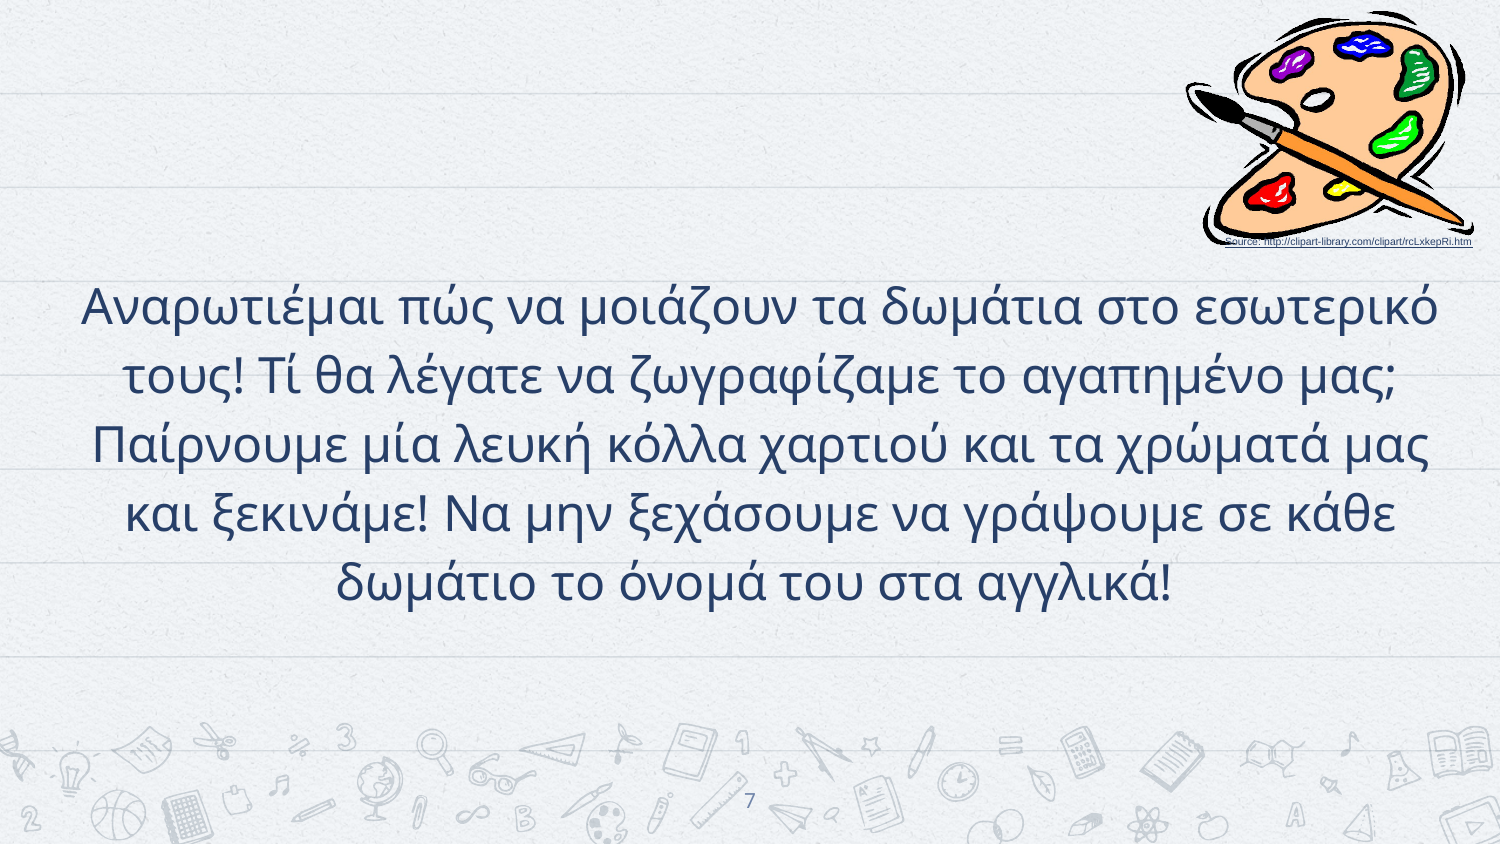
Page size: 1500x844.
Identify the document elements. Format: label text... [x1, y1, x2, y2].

list Αναρωτιέμαι πώς να μοιάζουν τα δωμάτια στο εσωτερικό τους! Τί θα λέγατε να ζωγραφίζαμε το αγαπημένο μας; Παίρνουμε μία λευκή κόλλα χαρτιού και τα χρώματά μας και ξεκινάμε! Να μην ξεχάσουμε να γράψουμε σε κάθε δωμάτιο το όνομά του στα αγγλικά! [44, 265, 1459, 780]
text_box Source: http://clipart-library.com/clipart/rcLxkepRi.htm [1210, 228, 1500, 256]
slide_number 7 [705, 779, 795, 825]
picture [0, 0, 1500, 844]
